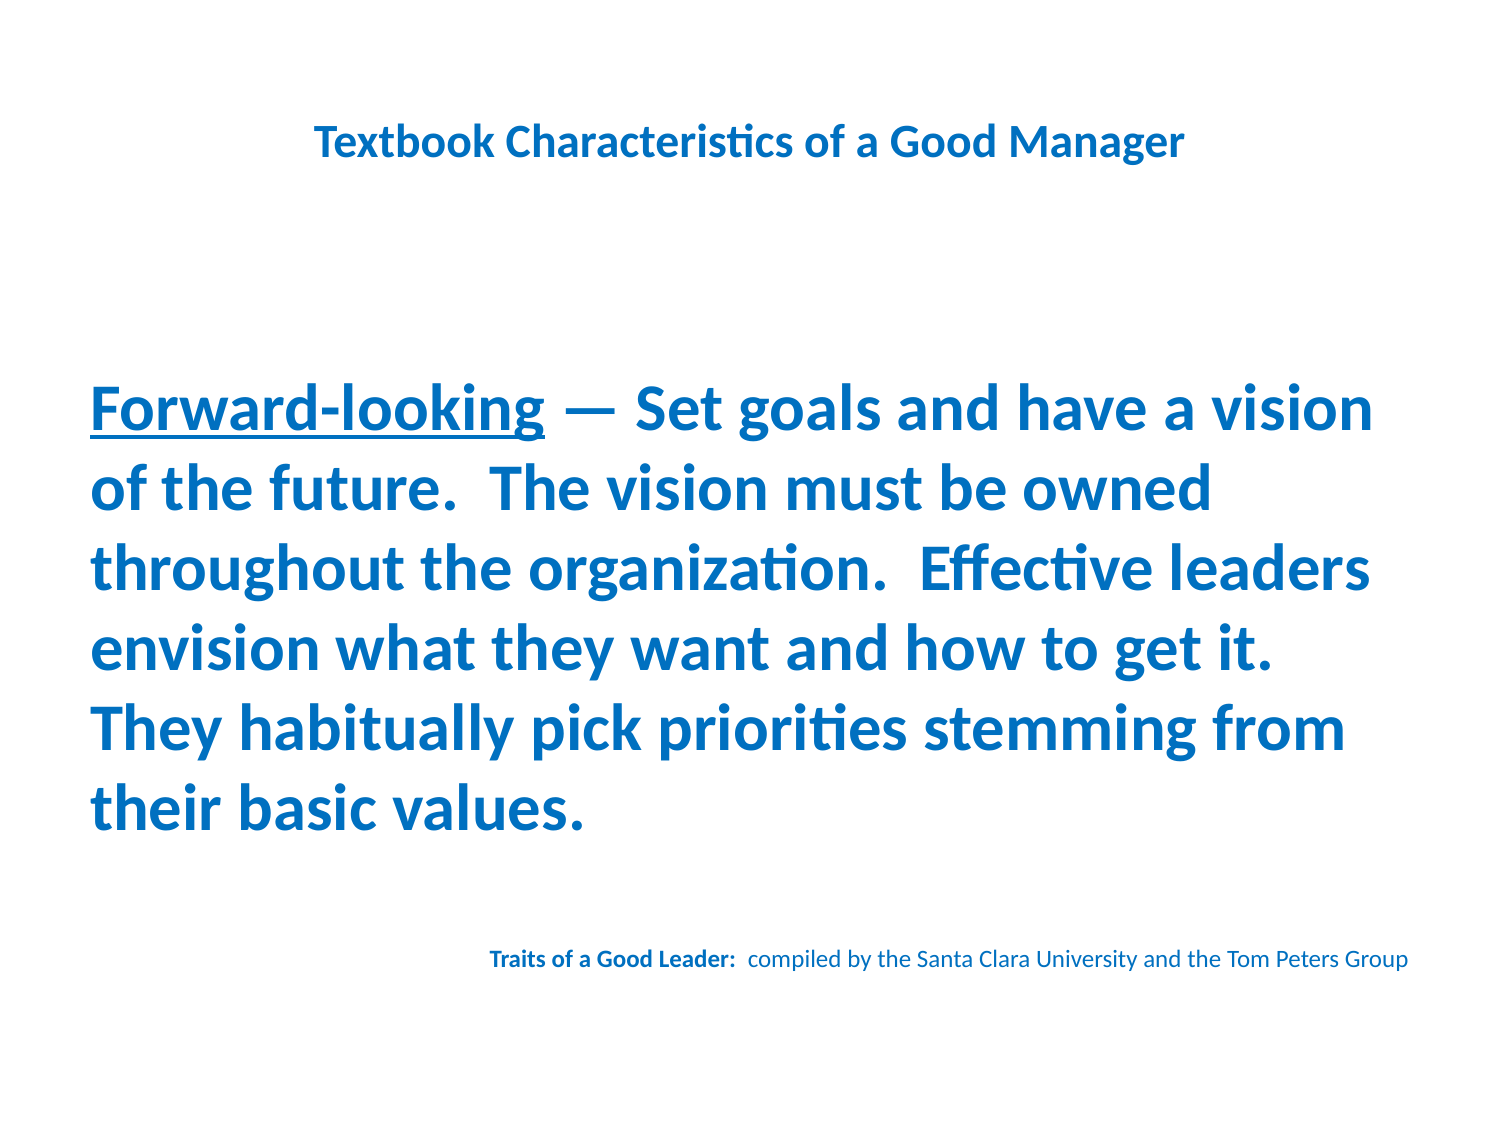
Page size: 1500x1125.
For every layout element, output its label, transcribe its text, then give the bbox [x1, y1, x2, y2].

title Textbook Characteristics of a Good Manager [75, 45, 1425, 233]
list Forward-looking — Set goals and have a vision of the future. The vision must be owned throughout the organization. Effective leaders envision what they want and how to get it. They habitually pick priorities stemming from their basic values. Traits of a Good Leader: compiled by the Santa Clara University and the Tom Peters Group [75, 262, 1425, 1005]
